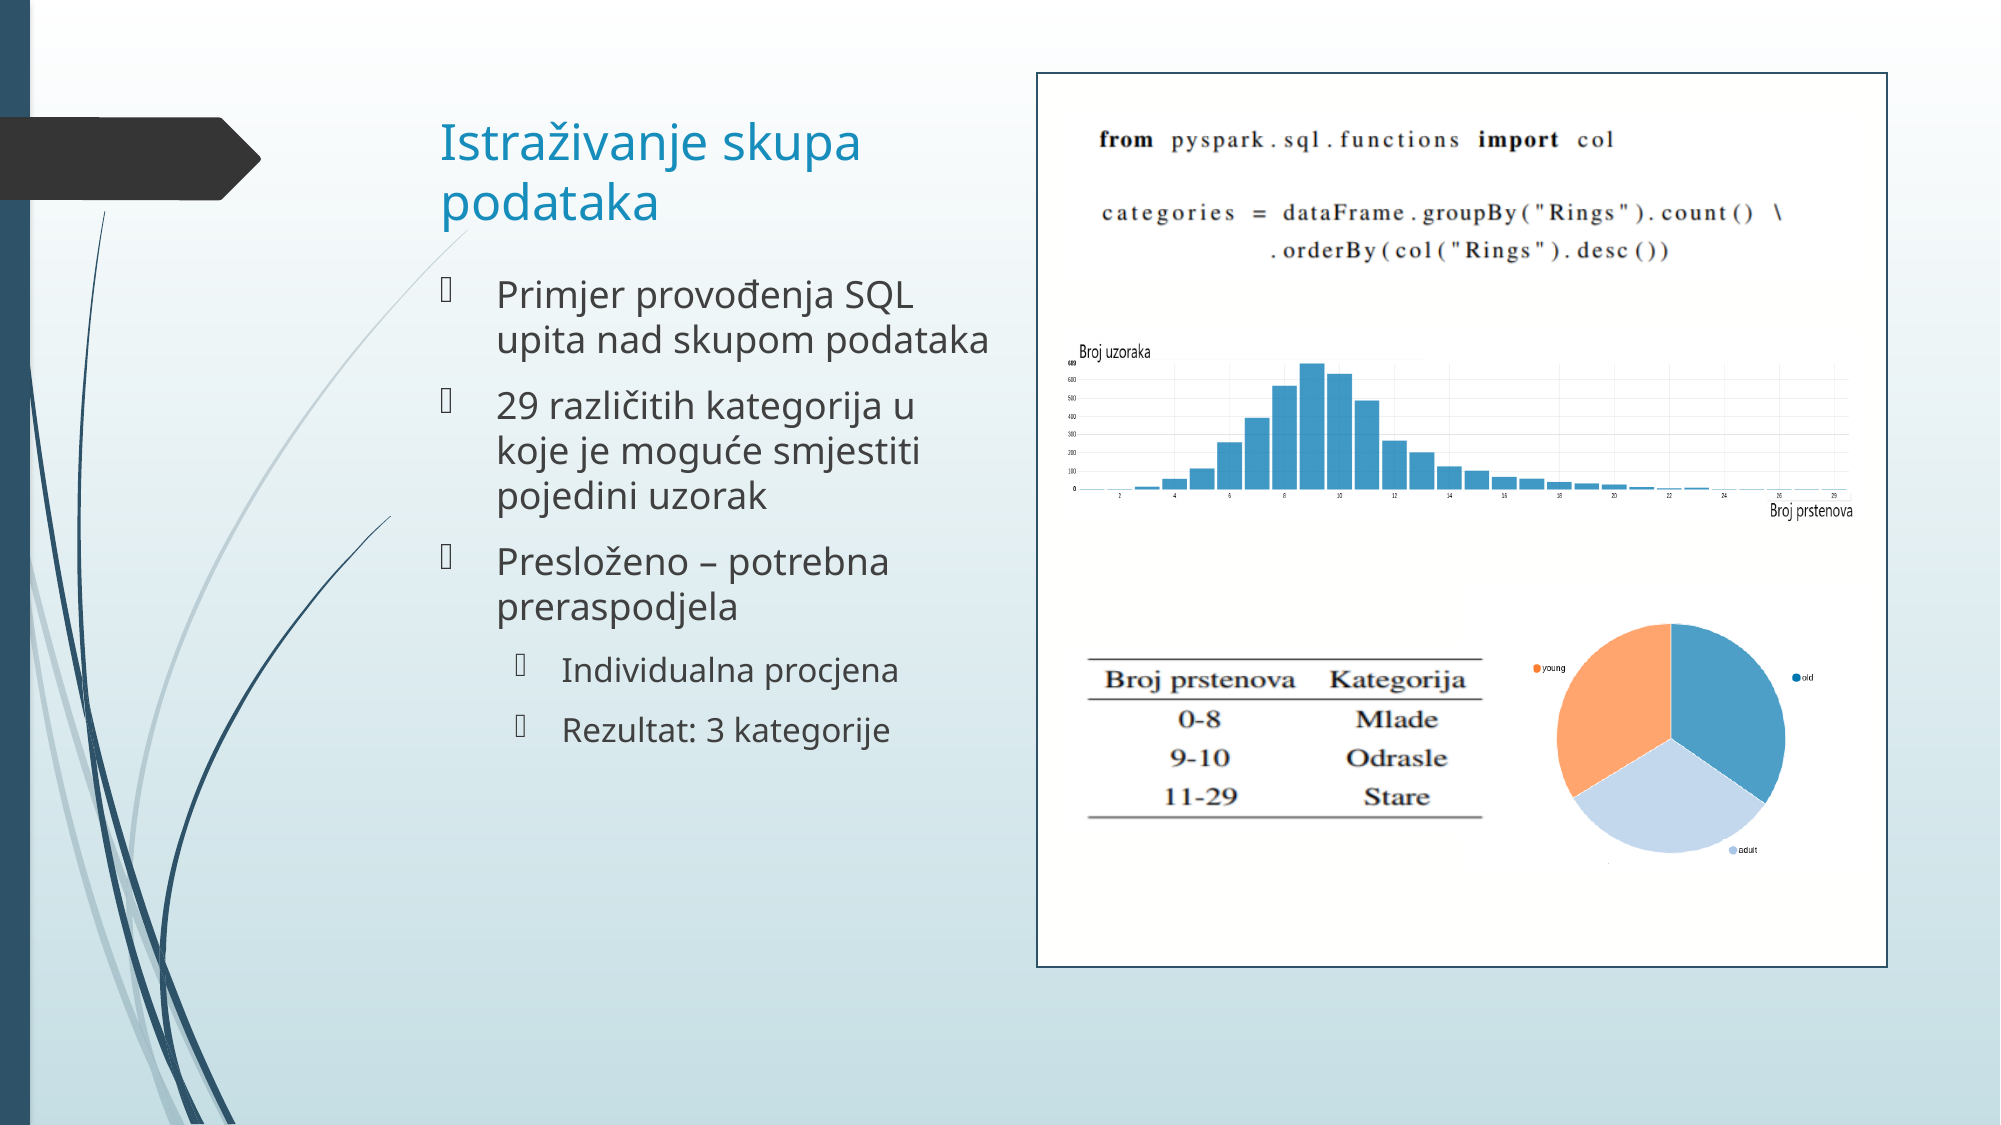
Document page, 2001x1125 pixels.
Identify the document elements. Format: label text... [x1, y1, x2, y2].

picture [1062, 330, 1861, 522]
title Istraživanje skupa podataka [425, 73, 1011, 239]
picture [1062, 115, 1861, 282]
text_box [1036, 72, 1888, 968]
list Primjer provođenja SQL upita nad skupom podataka 29 različitih kategorija u koje je moguće smjestiti pojedini uzorak Presloženo – potrebna preraspodjela Individualna procjena Rezultat: 3 kategorije [424, 263, 1008, 970]
picture [1062, 586, 1877, 869]
